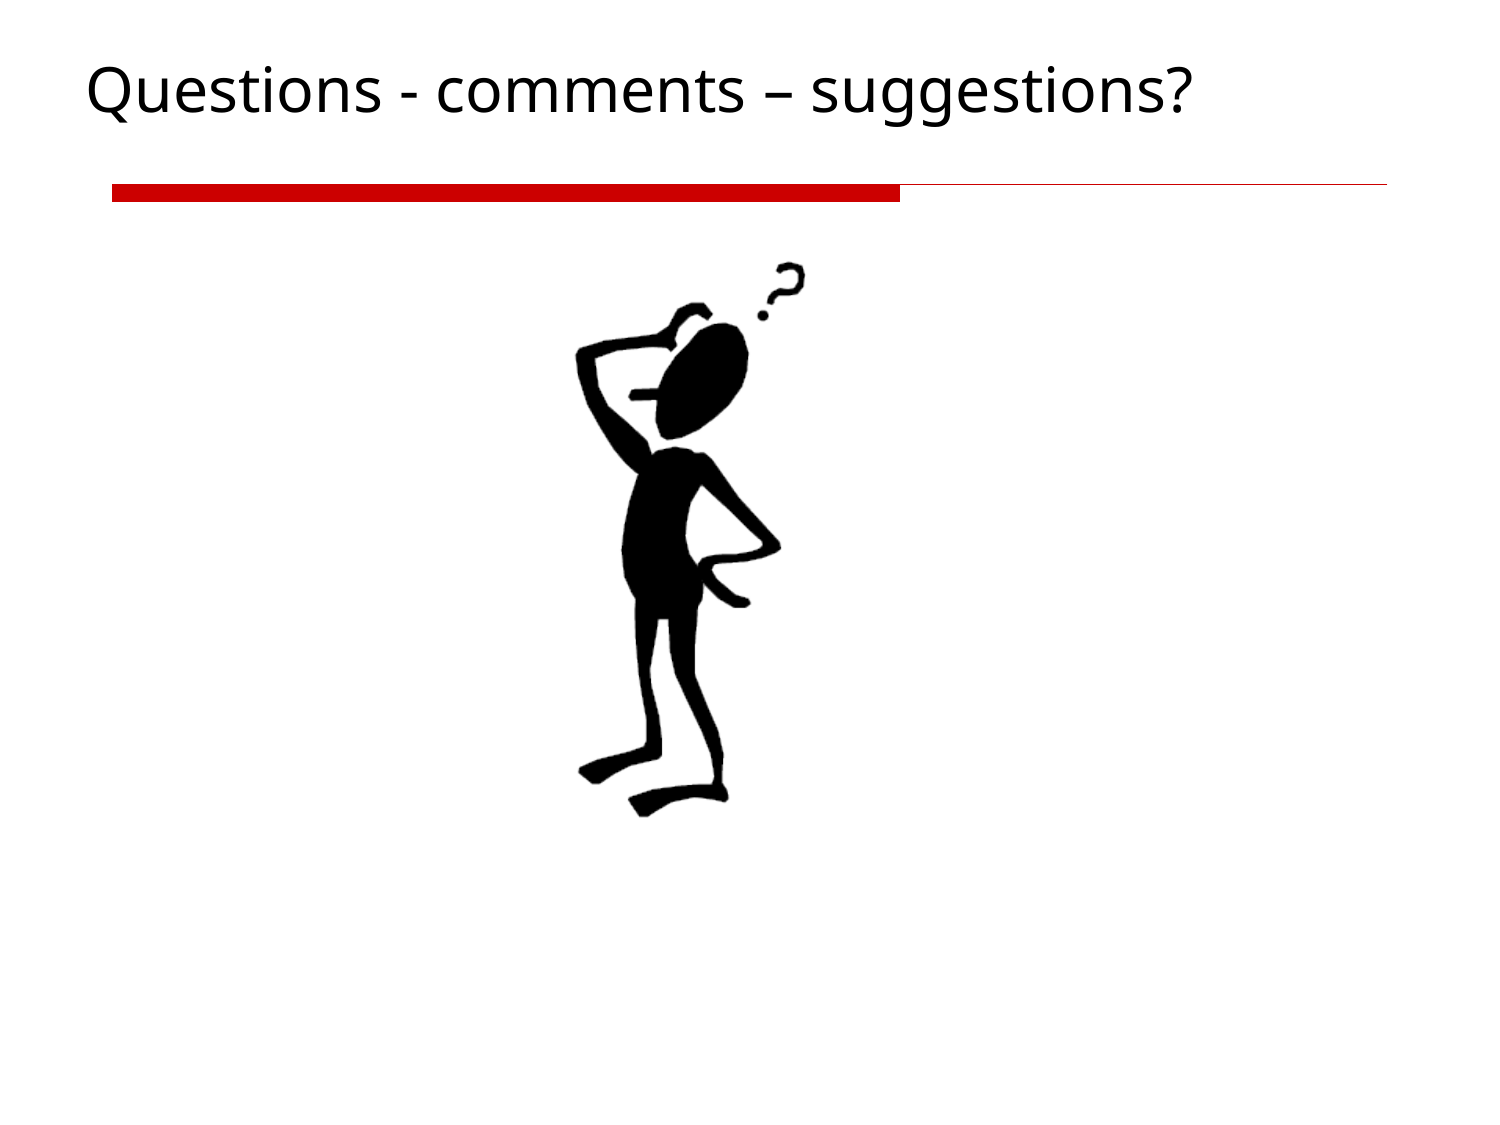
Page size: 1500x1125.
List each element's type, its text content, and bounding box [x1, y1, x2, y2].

picture [476, 229, 918, 882]
title Questions - comments – suggestions? [70, 23, 1346, 149]
